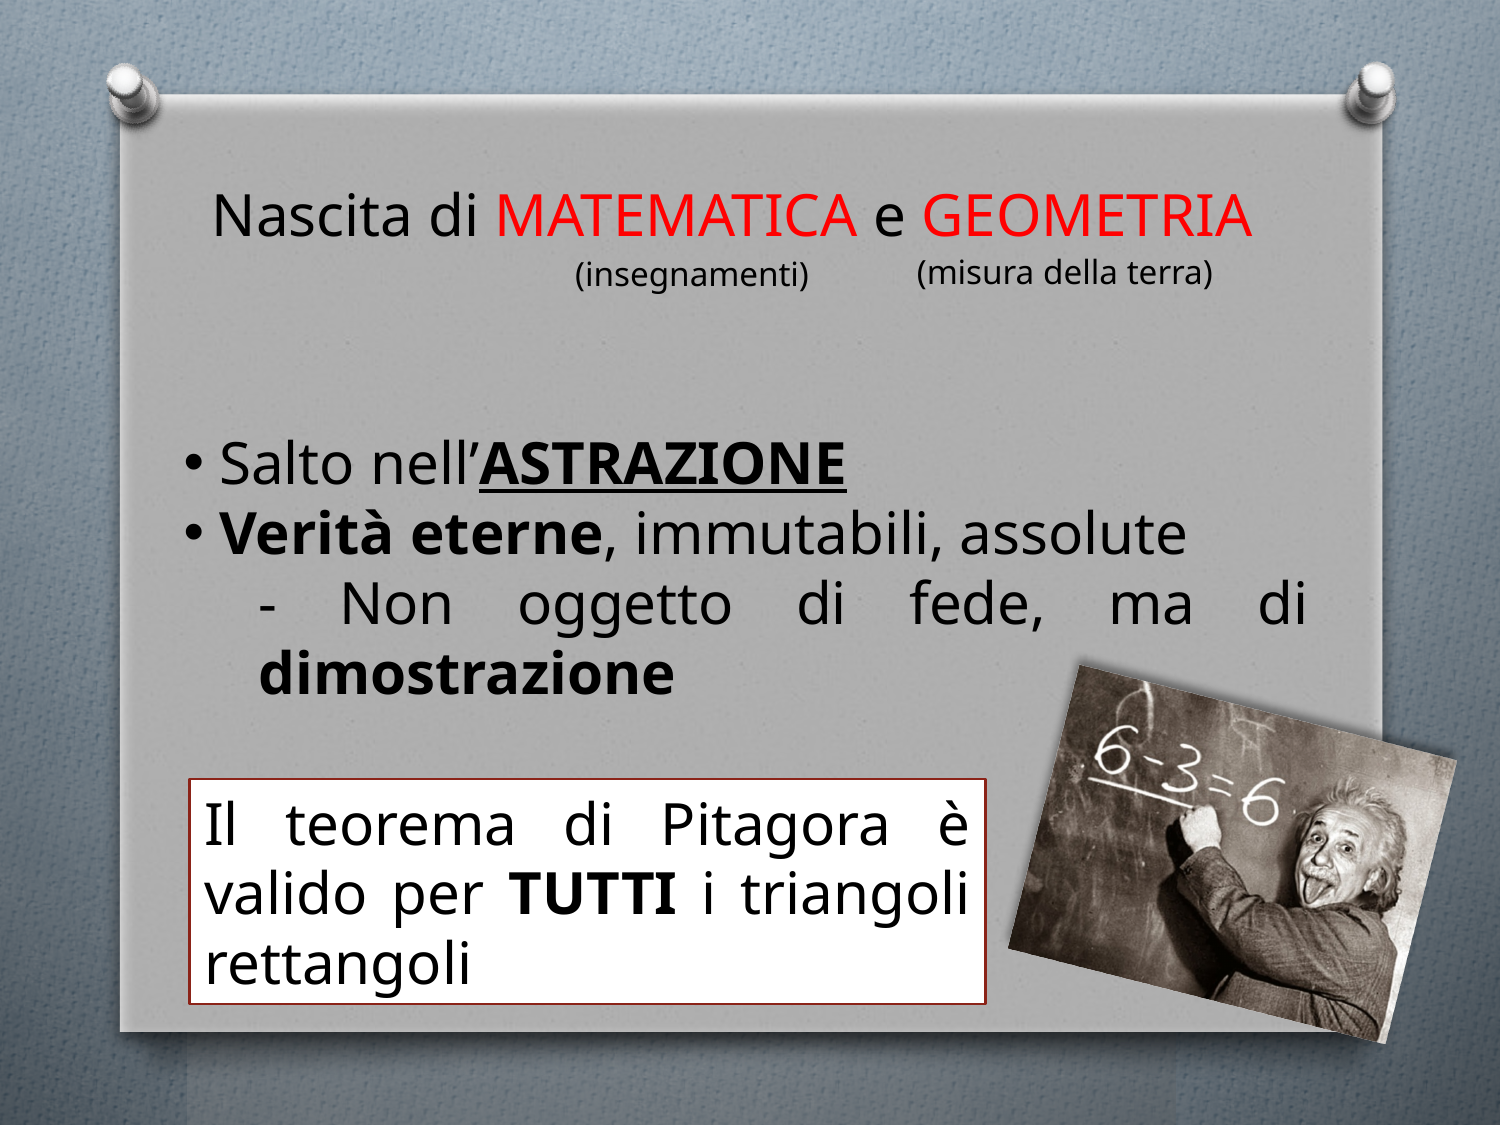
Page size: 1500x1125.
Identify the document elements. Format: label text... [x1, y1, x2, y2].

text_box Il teorema di Pitagora è valido per TUTTI i triangoli rettangoli [188, 778, 987, 1005]
text_box (misura della terra) [902, 243, 1236, 299]
picture [1317, 35, 1439, 156]
picture [75, 29, 198, 153]
text_box (insegnamenti) [560, 245, 825, 301]
text_box Salto nell’ASTRAZIONE Verità eterne, immutabili, assolute - Non oggetto di fede, ma di dimostrazione [168, 418, 1323, 714]
text_box Nascita di MATEMATICA e GEOMETRIA [131, 170, 1334, 256]
picture [1008, 665, 1456, 1044]
